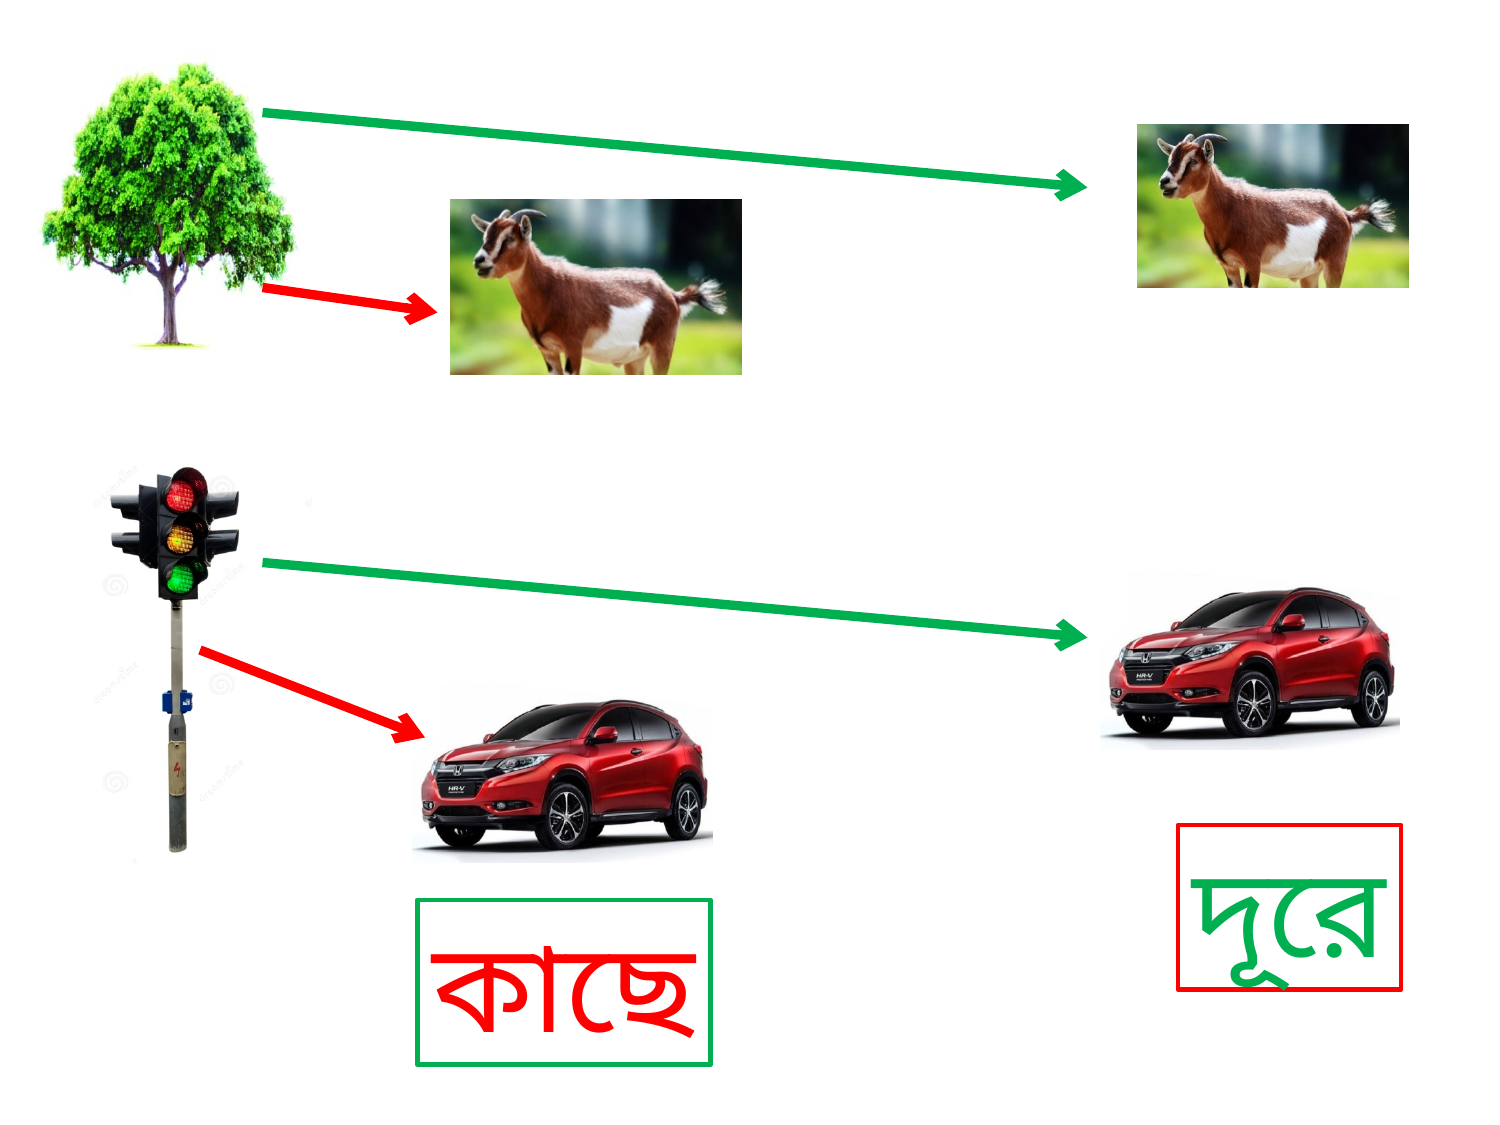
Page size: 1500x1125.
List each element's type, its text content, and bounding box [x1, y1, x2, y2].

text_box দূরে [1178, 824, 1401, 990]
picture [1099, 562, 1401, 751]
picture [37, 49, 301, 351]
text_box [262, 287, 438, 313]
picture [62, 437, 313, 863]
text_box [262, 562, 1088, 638]
picture [1137, 124, 1409, 288]
picture [449, 199, 742, 376]
picture [412, 674, 713, 863]
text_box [199, 649, 426, 738]
text_box কাছে [417, 899, 711, 1065]
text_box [262, 112, 1088, 188]
